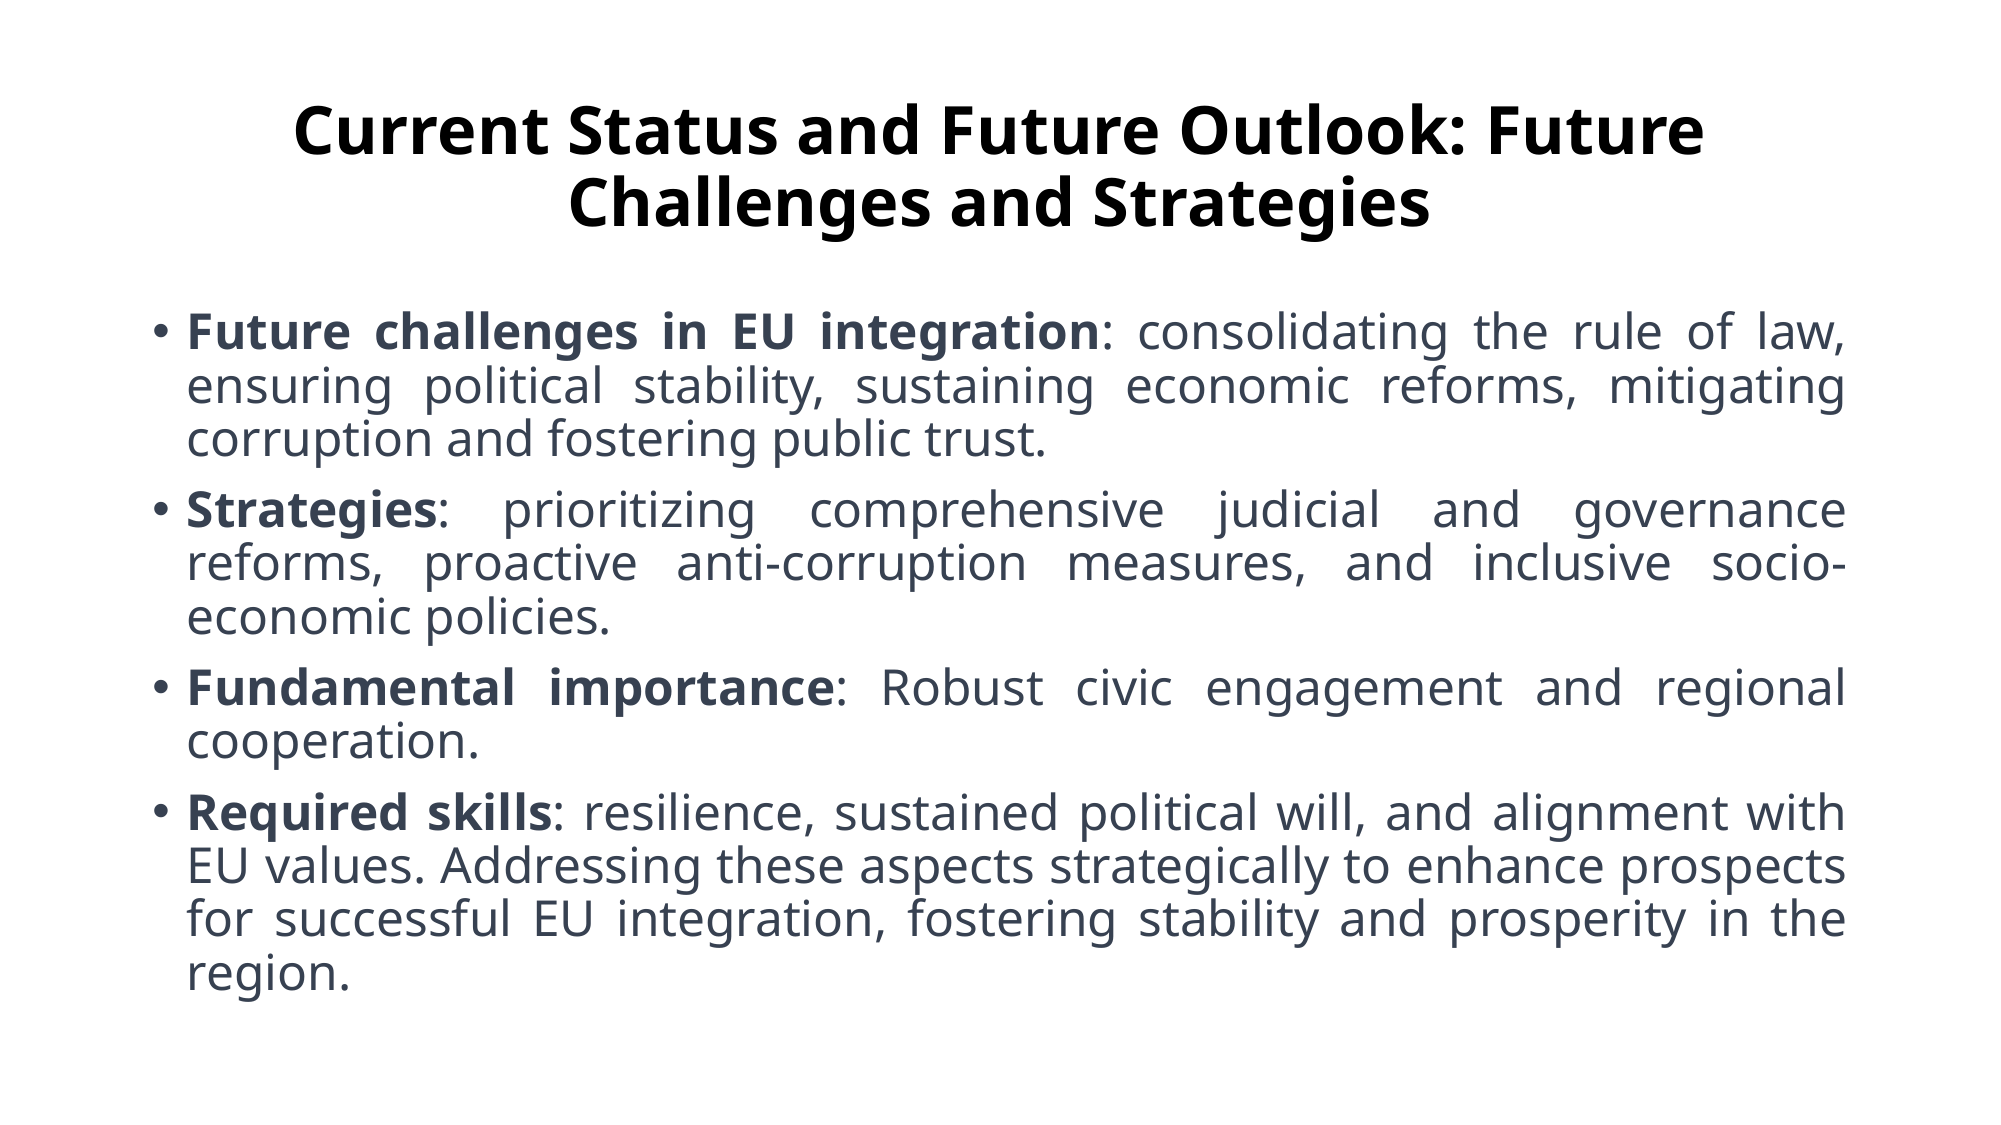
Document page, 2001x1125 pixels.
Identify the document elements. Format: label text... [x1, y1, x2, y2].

title Current Status and Future Outlook: Future Challenges and Strategies [137, 59, 1863, 278]
list Future challenges in EU integration: consolidating the rule of law, ensuring political stability, sustaining economic reforms, mitigating corruption and fostering public trust. Strategies: prioritizing comprehensive judicial and governance reforms, proactive anti-corruption measures, and inclusive socio-economic policies. Fundamental importance: Robust civic engagement and regional cooperation. Required skills: resilience, sustained political will, and alignment with EU values. Addressing these aspects strategically to enhance prospects for successful EU integration, fostering stability and prosperity in the region. [137, 299, 1863, 1014]
